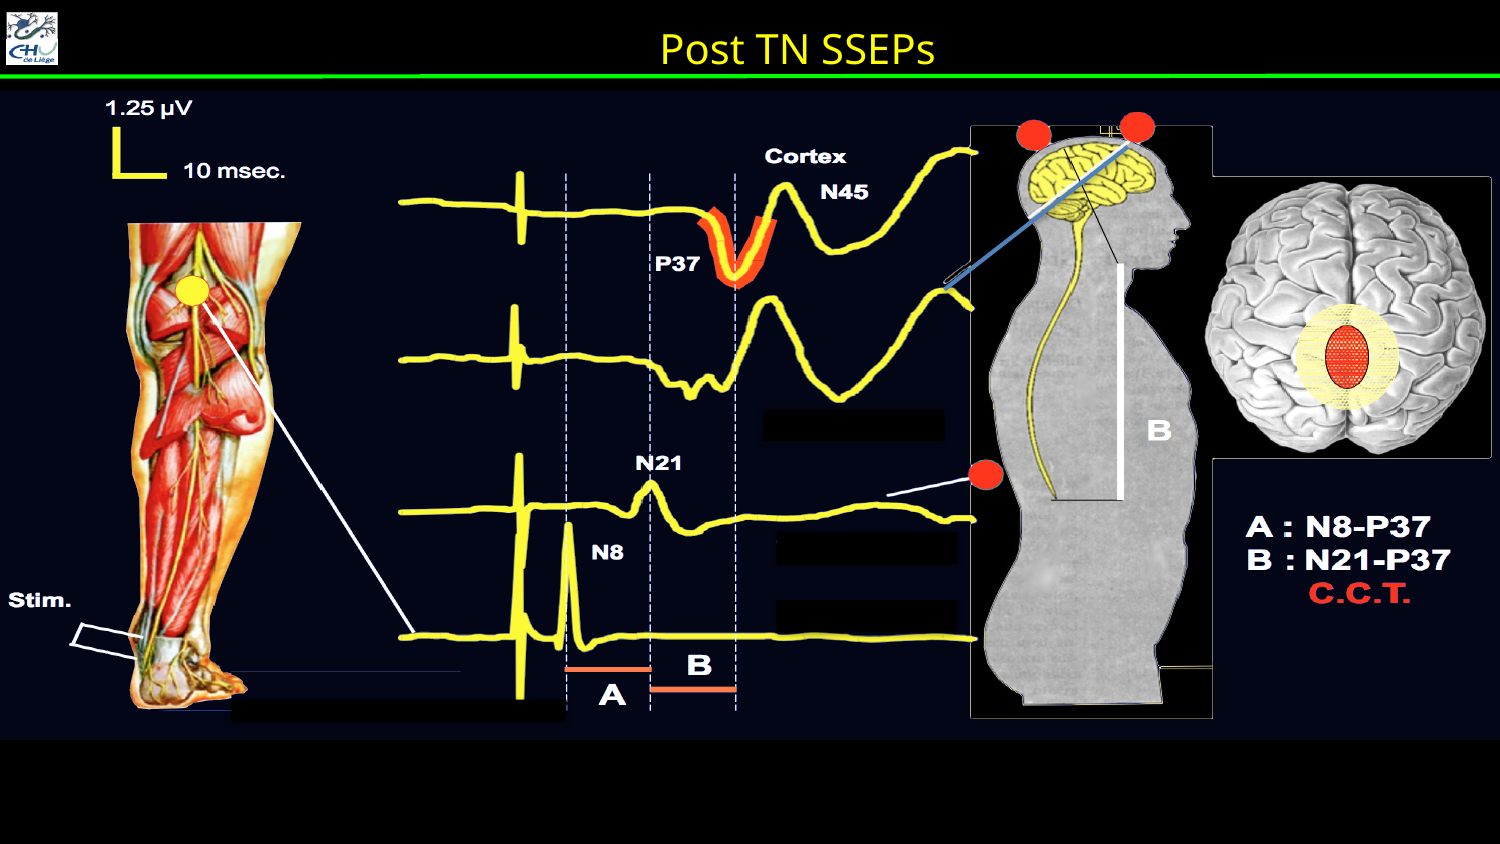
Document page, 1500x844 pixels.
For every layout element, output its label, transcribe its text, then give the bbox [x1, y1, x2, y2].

picture [0, 90, 1500, 741]
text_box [944, 146, 1128, 290]
picture [6, 12, 58, 65]
text_box Post TN SSEPs [166, 8, 1425, 73]
